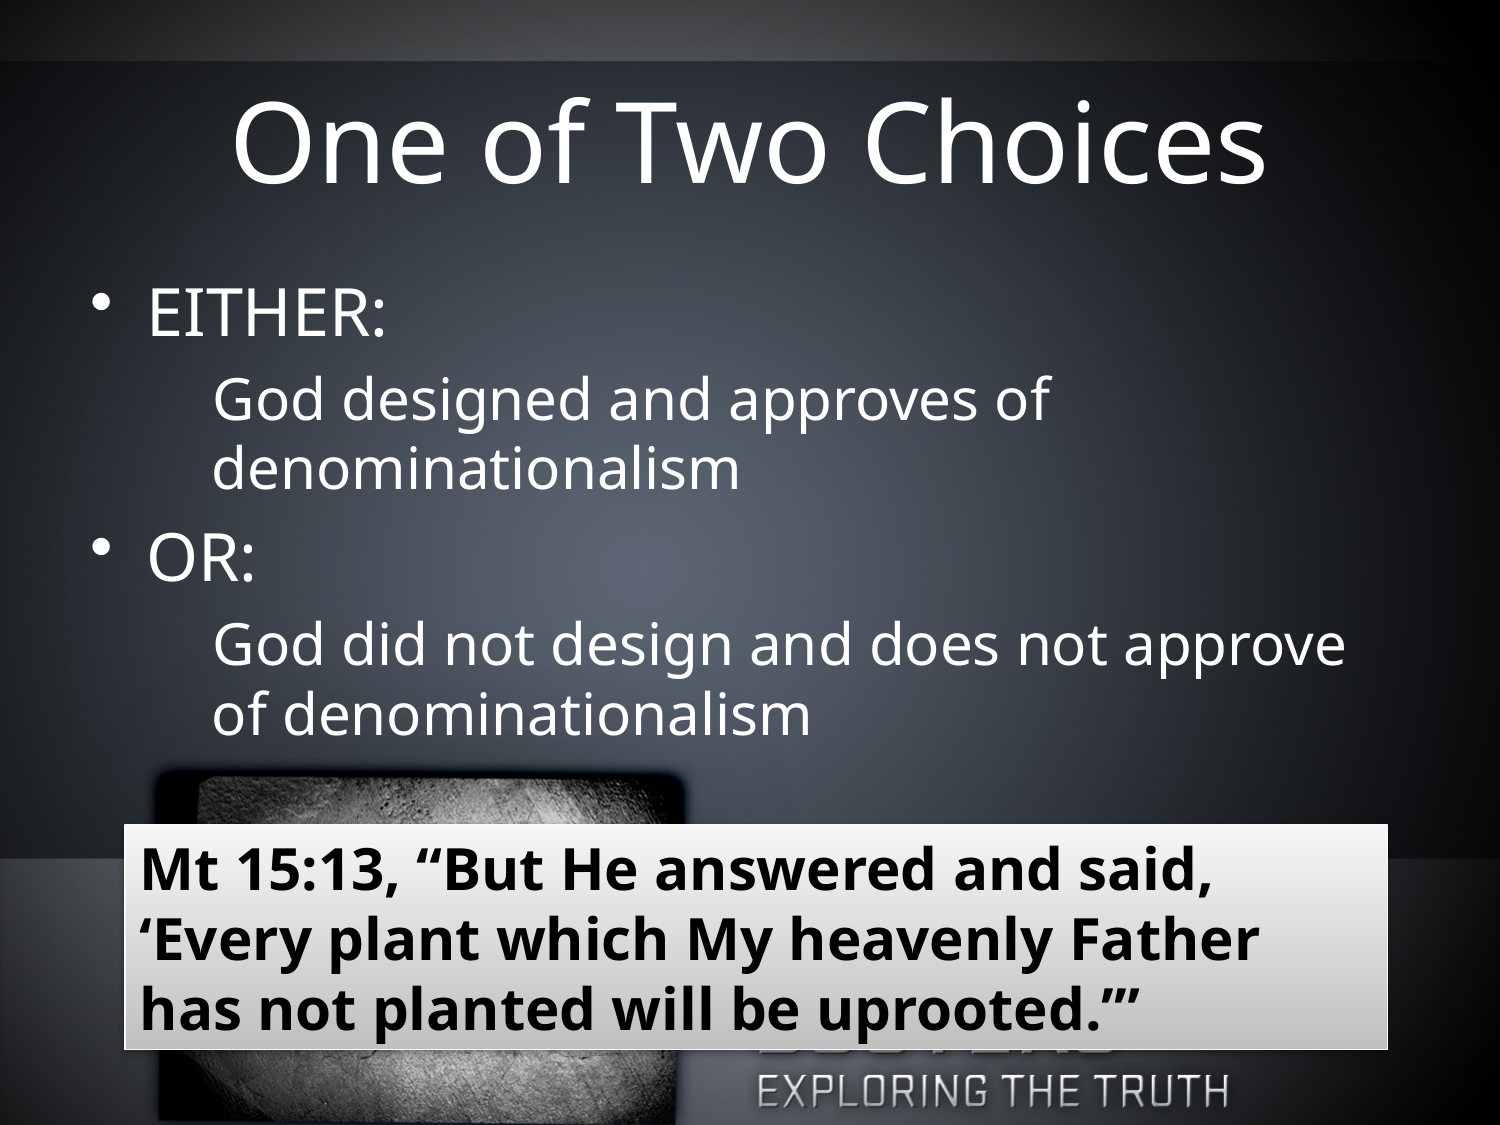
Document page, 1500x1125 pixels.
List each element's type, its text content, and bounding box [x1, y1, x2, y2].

list EITHER: God designed and approves of denominationalism OR: God did not design and does not approve of denominationalism [75, 262, 1425, 788]
text_box Mt 15:13, “But He answered and said, ‘Every plant which My heavenly Father has not planted will be uprooted.’” [124, 824, 1388, 1050]
title One of Two Choices [75, 45, 1425, 233]
picture [0, 0, 1500, 1125]
